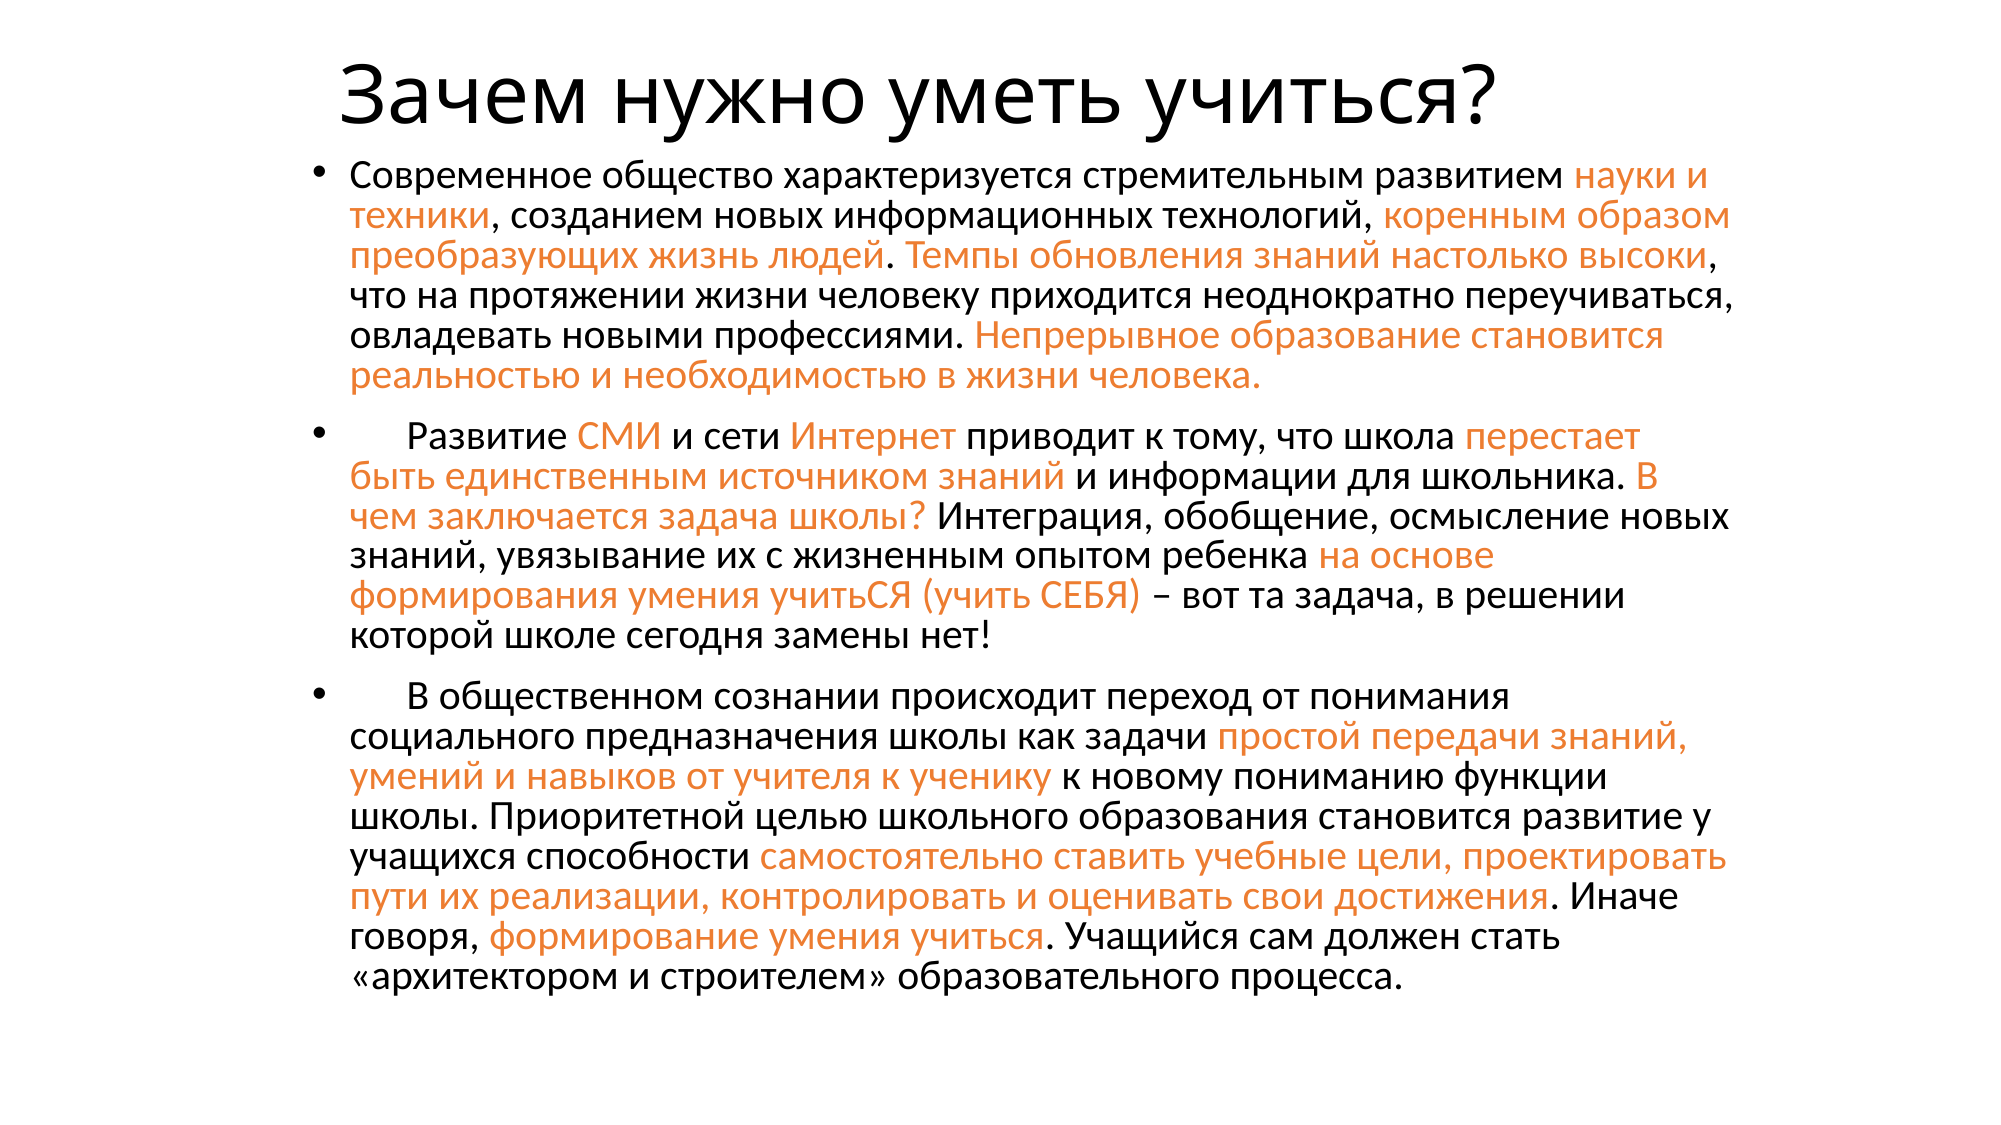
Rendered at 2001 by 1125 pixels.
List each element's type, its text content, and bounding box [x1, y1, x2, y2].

title Зачем нужно уметь учиться? [324, 45, 1675, 148]
list Современное общество характеризуется стремительным развитием науки и техники, созданием новых информационных технологий, коренным образом преобразующих жизнь людей. Темпы обновления знаний настолько высоки, что на протяжении жизни человеку приходится неоднократно переучиваться, овладевать новыми профессиями. Непрерывное образование становится реальностью и необходимостью в жизни человека. Развитие СМИ и сети Интернет приводит к тому, что школа перестает быть единственным источником знаний и информации для школьника. В чем заключается задача школы? Интеграция, обобщение, осмысление новых знаний, увязывание их с жизненным опытом ребенка на основе формирования умения учитьСЯ (учить СЕБЯ) – вот та задача, в решении которой школе сегодня замены нет! В общественном сознании происходит переход от понимания социального предназначения школы как задачи простой передачи знаний, умений и навыков от учителя к ученику к новому пониманию функции школы. Приоритетной целью школьного образования становится развитие у учащихся способности самостоятельно ставить учебные цели, проектировать пути их реализации, контролировать и оценивать свои достижения. Иначе говоря, формирование умения учиться. Учащийся сам должен стать «архитектором и строителем» образовательного процесса. [297, 148, 1750, 1031]
